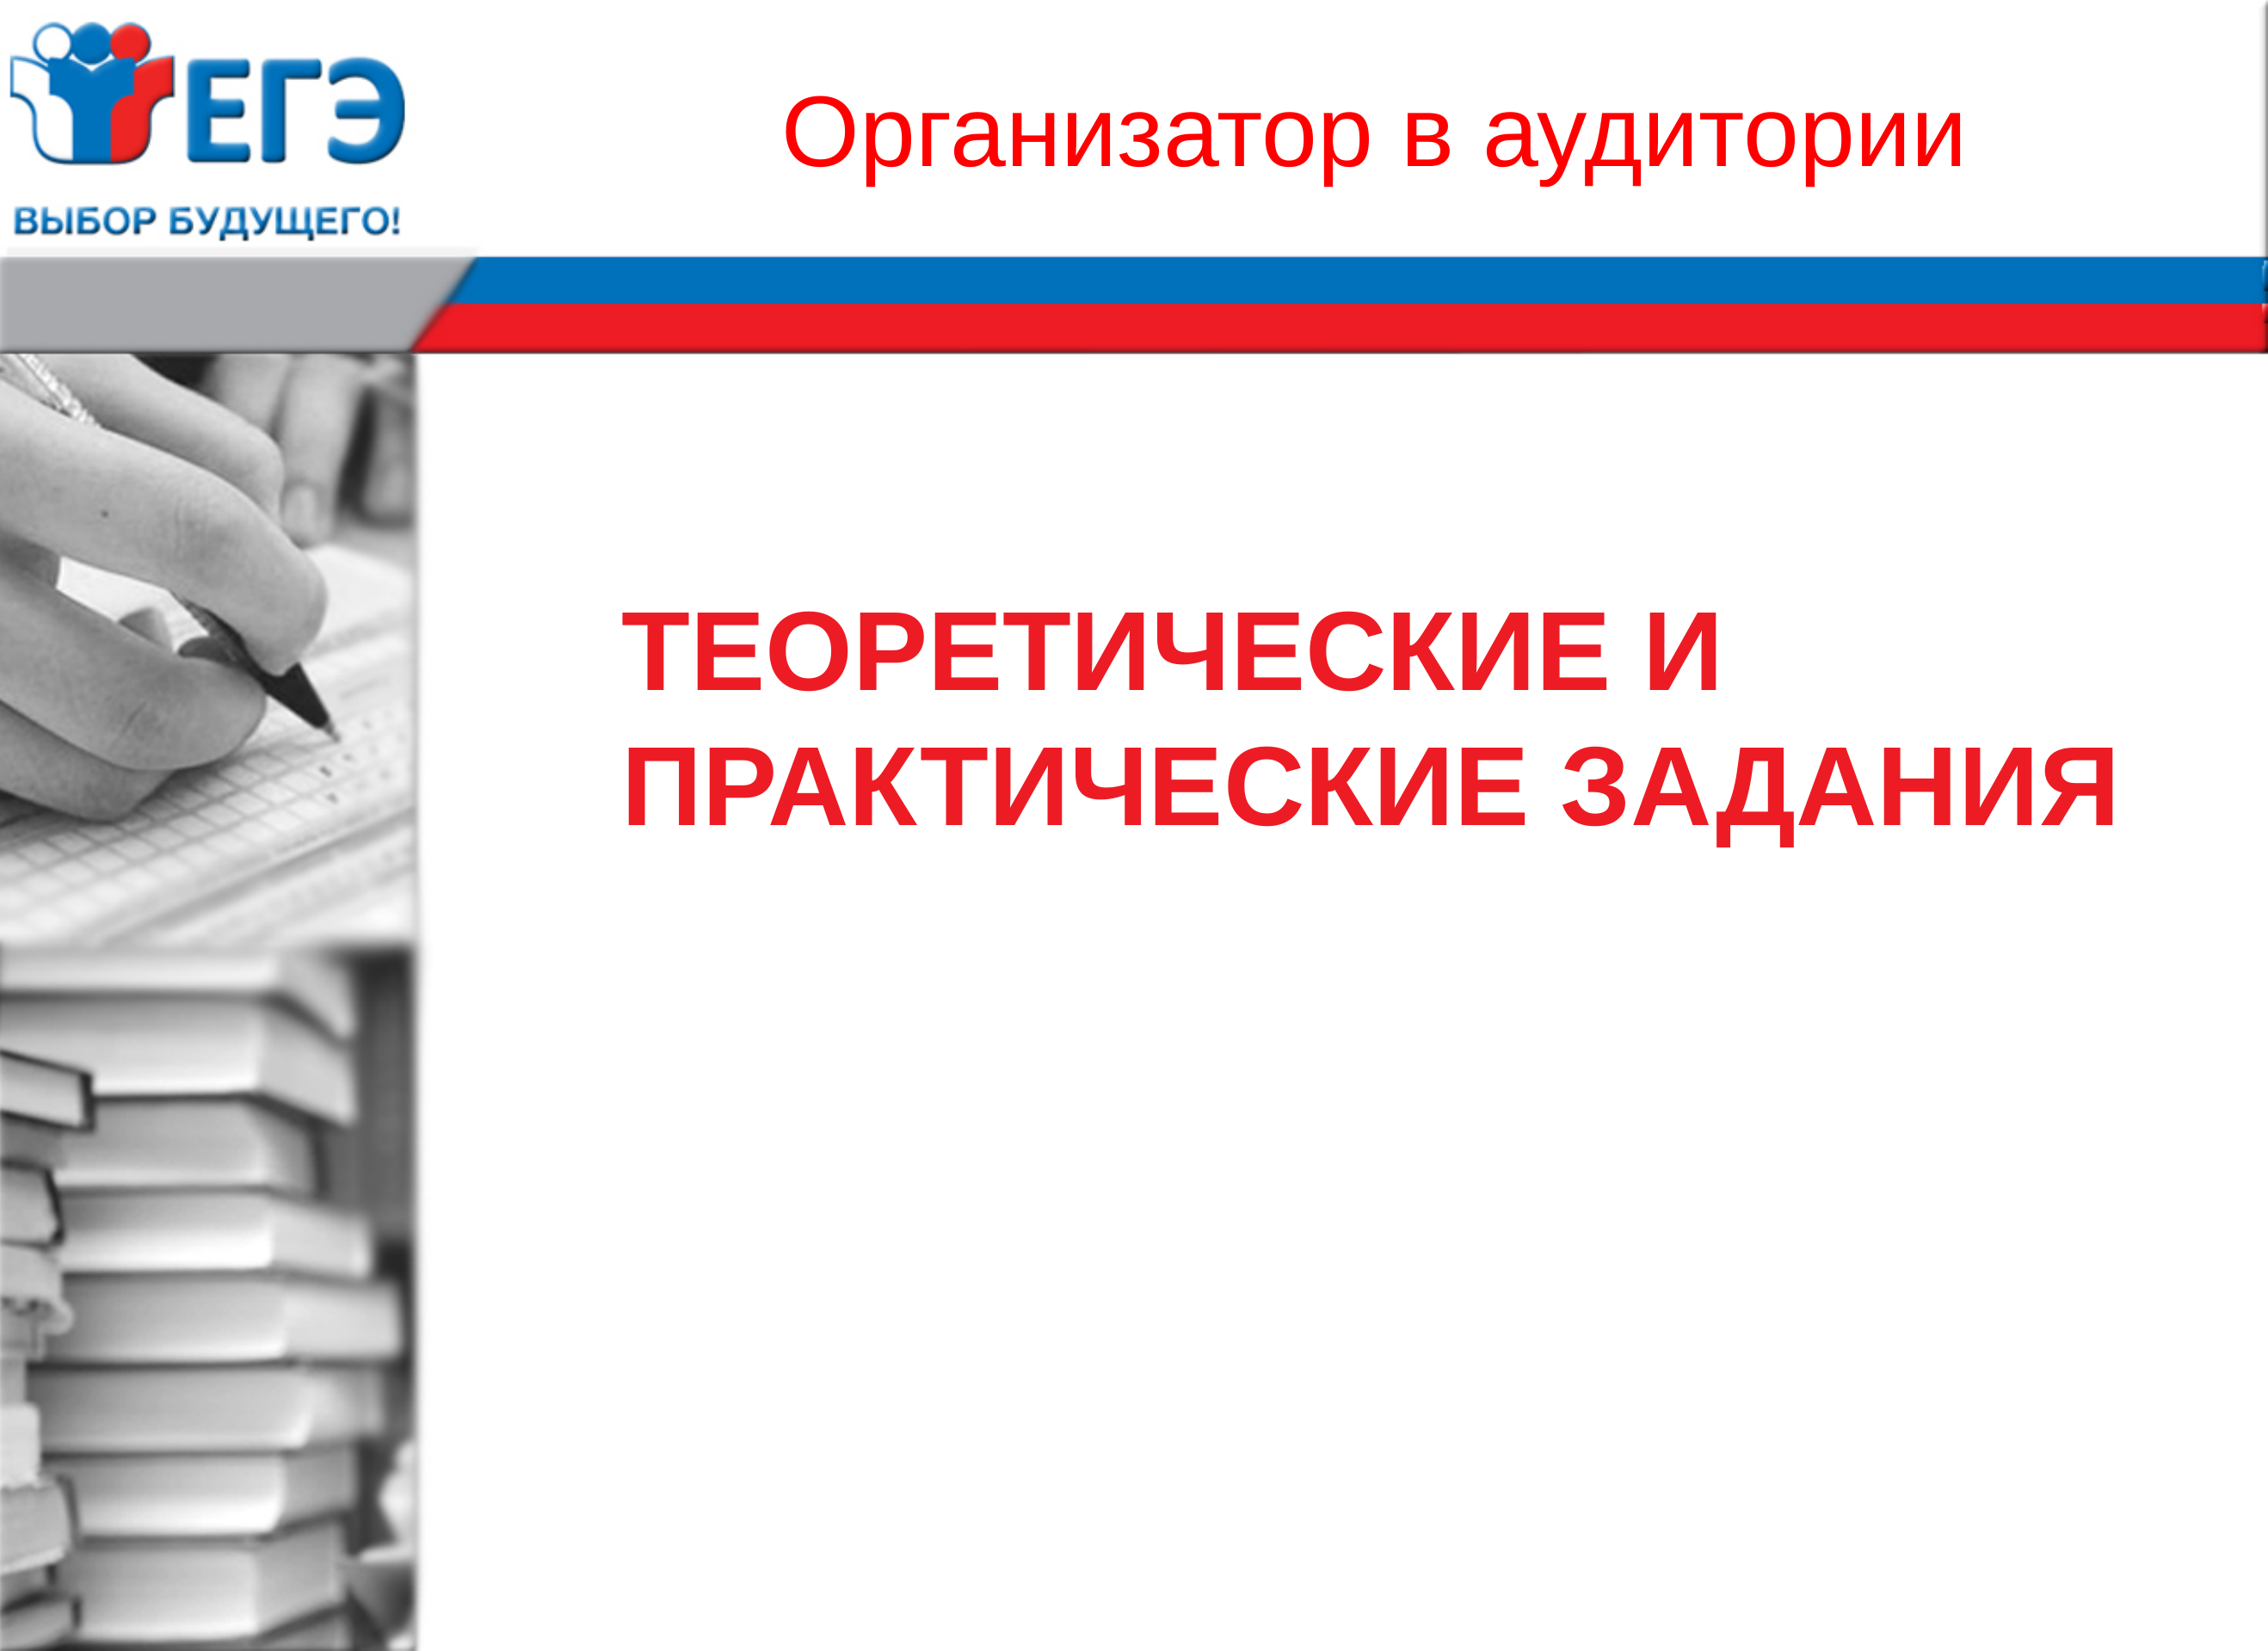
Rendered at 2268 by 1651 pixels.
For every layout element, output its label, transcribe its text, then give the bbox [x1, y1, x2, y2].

picture [0, 0, 2268, 1651]
list Организатор в аудитории [490, 0, 2259, 254]
title Теоретические и практические задания [599, 566, 2224, 896]
